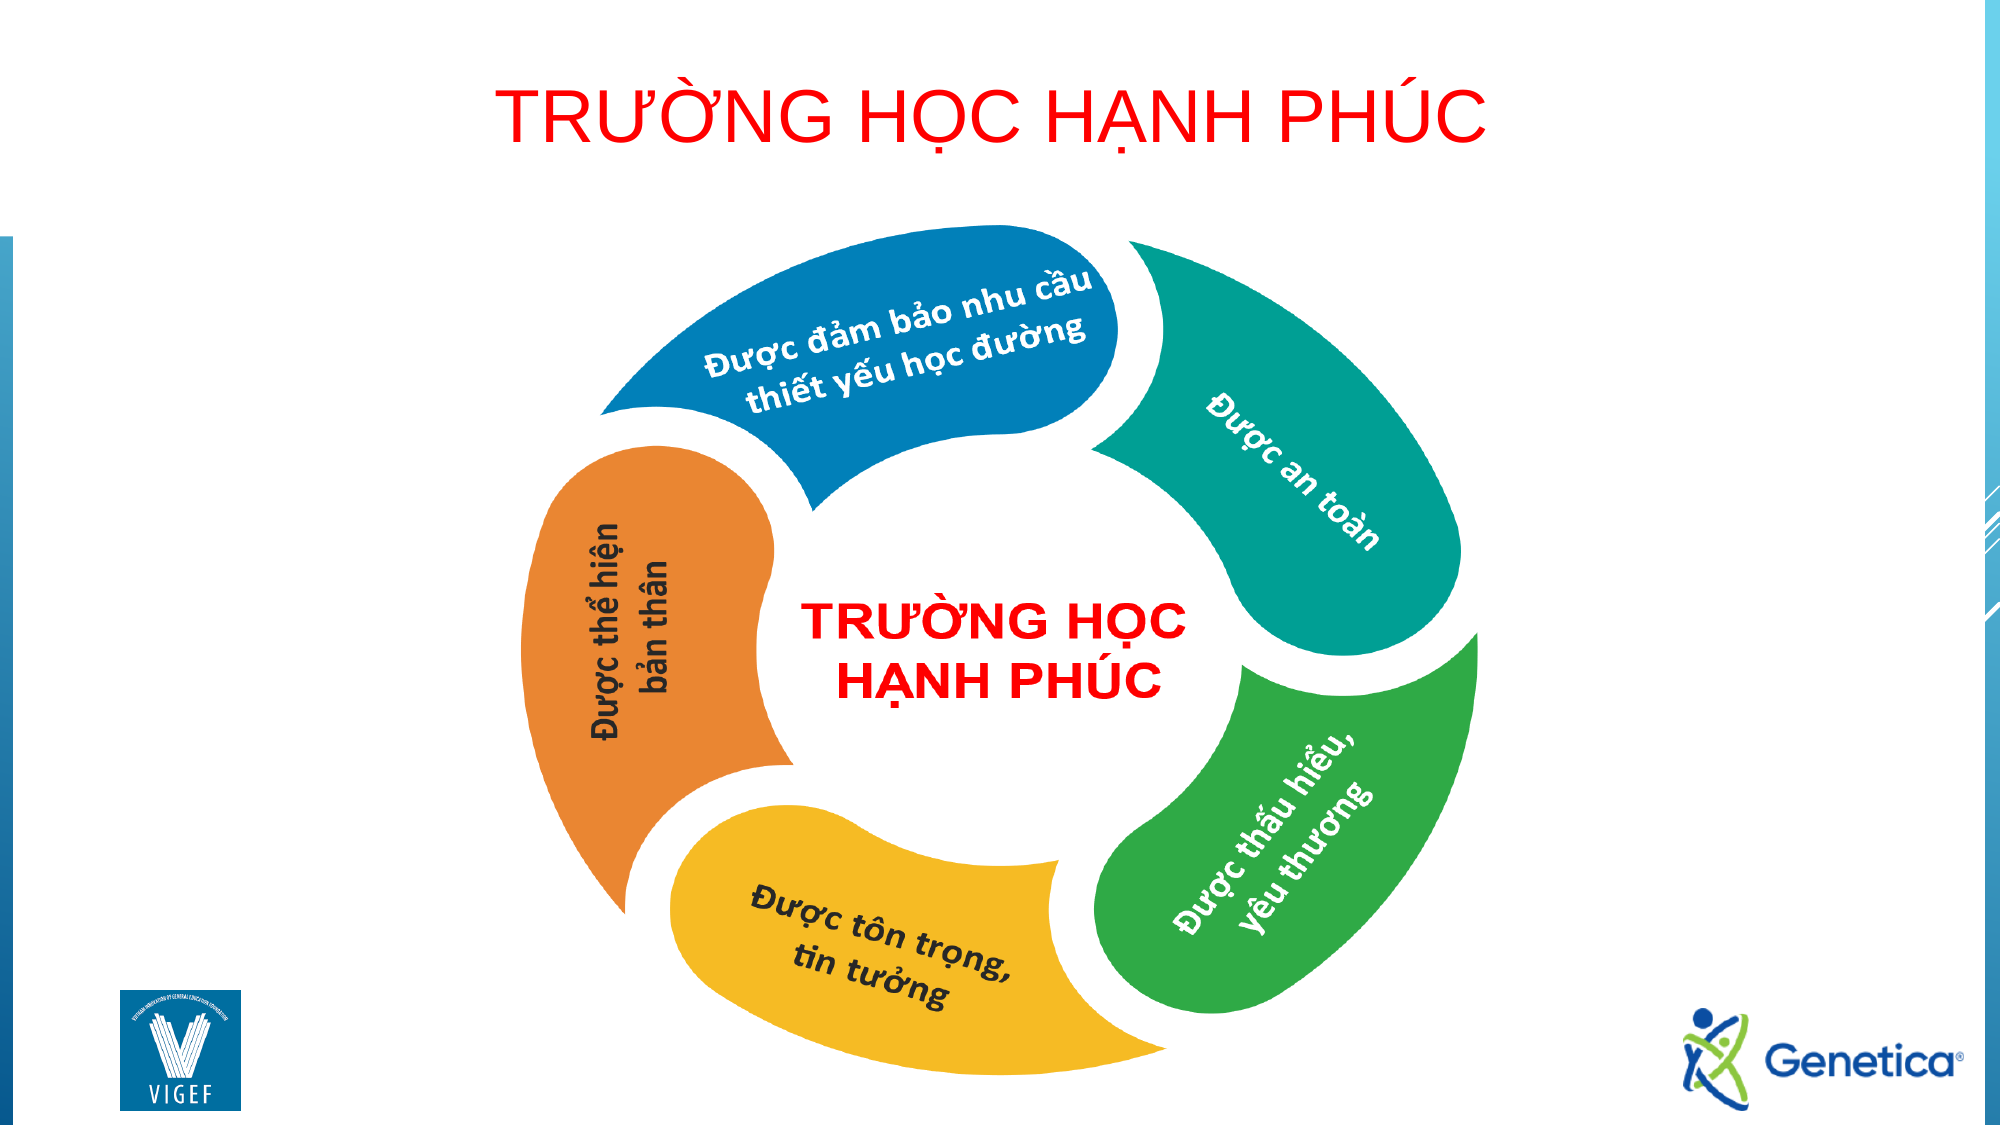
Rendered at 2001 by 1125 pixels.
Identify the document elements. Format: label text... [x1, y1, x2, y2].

title Trường học hạnh phúc [0, 0, 1985, 237]
picture [13, 157, 1986, 1125]
